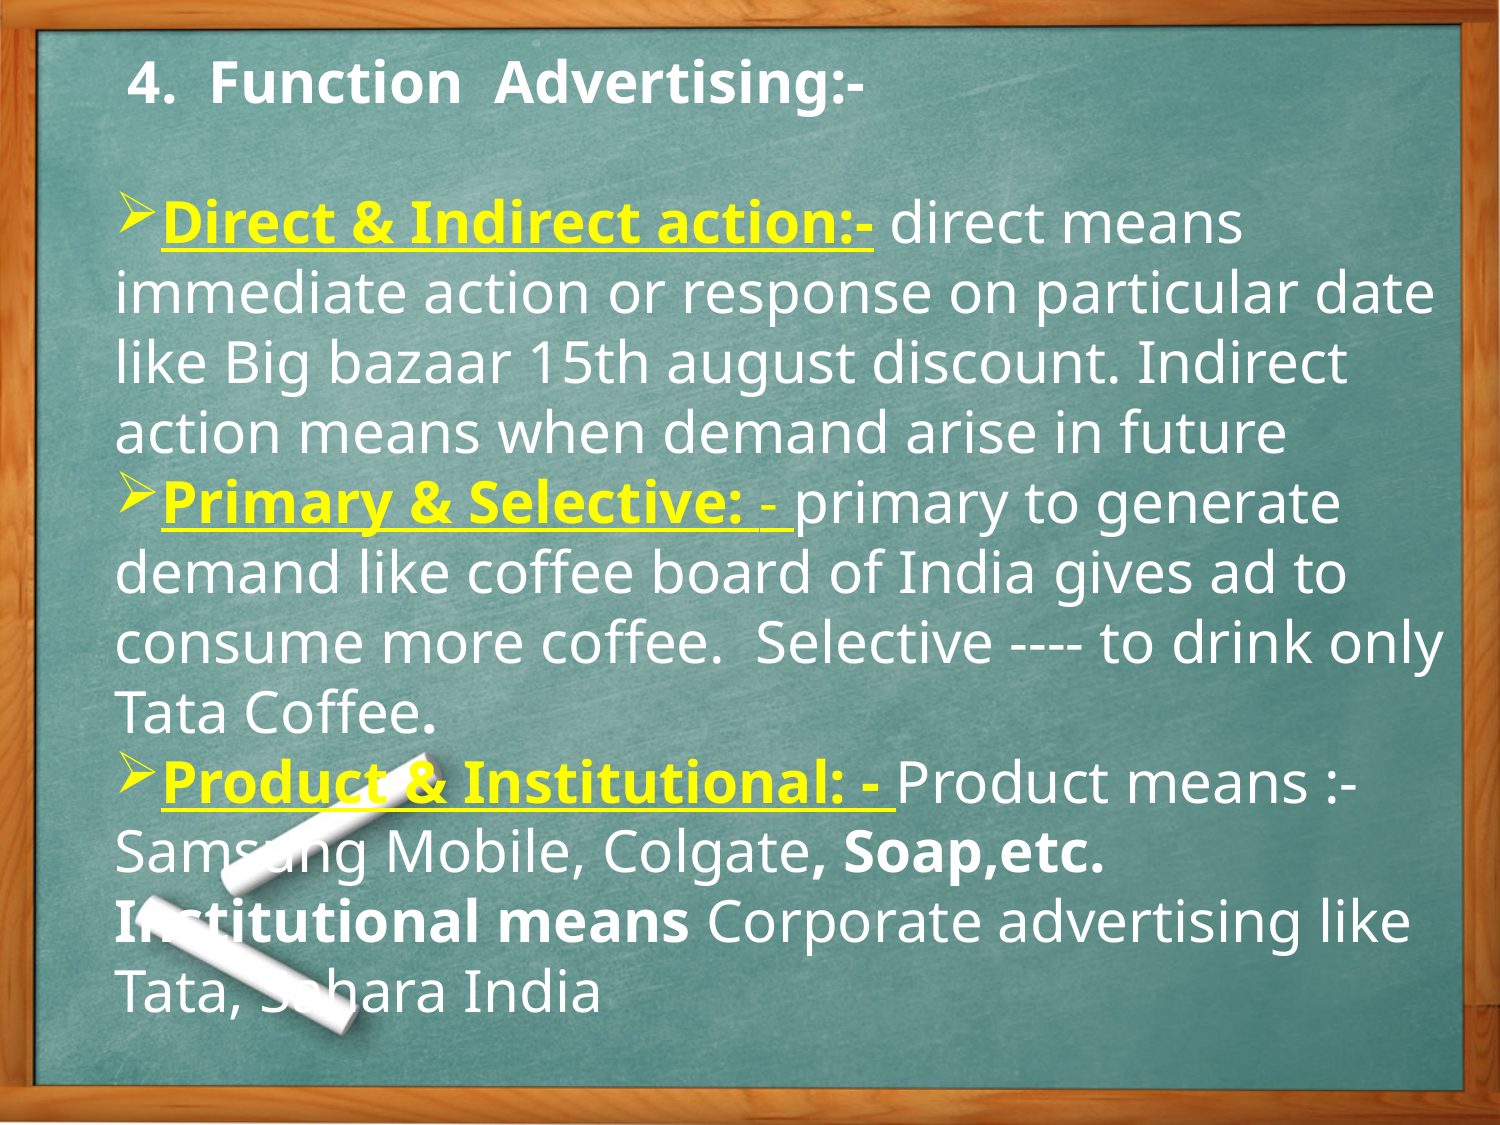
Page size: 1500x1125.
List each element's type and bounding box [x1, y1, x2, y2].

list [0, 0, 1500, 1125]
